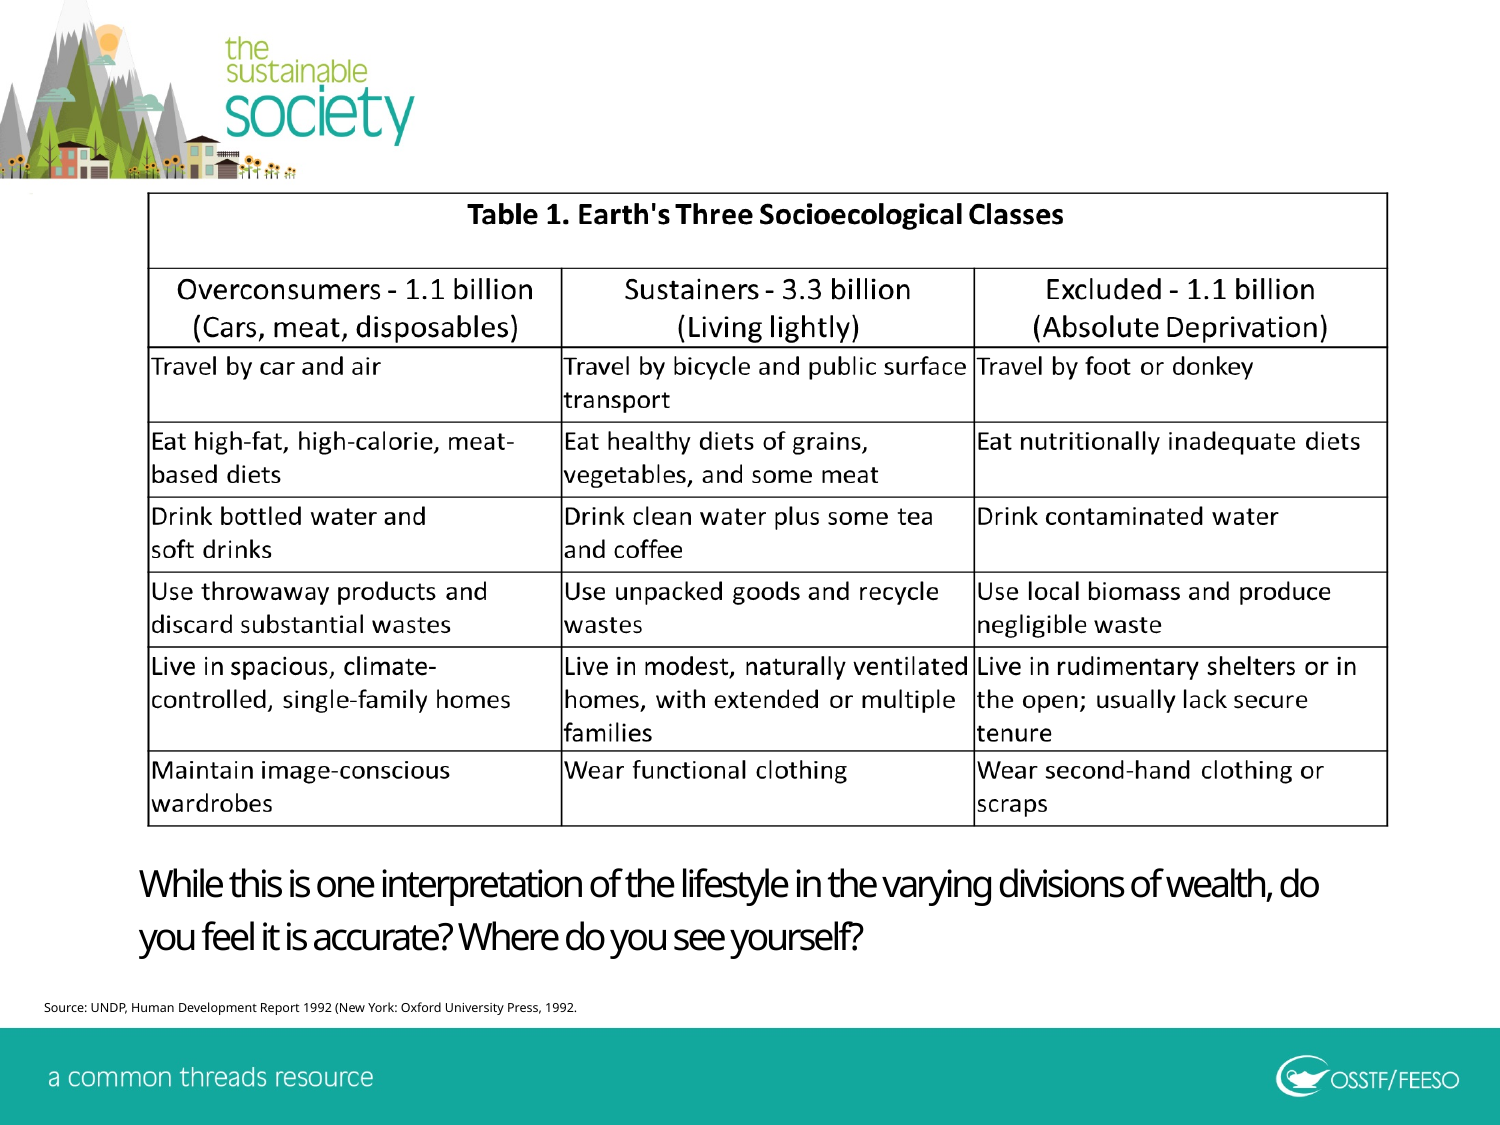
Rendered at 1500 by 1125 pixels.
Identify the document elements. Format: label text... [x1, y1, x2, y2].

text_box While this is one interpretation of the lifestyle in the varying divisions of wealth, do you feel it is accurate? Where do you see yourself? [123, 846, 1389, 963]
text_box Source: UNDP, Human Development Report 1992 (New York: Oxford University Press, 1992. [29, 955, 632, 1125]
picture [0, 0, 1500, 1125]
